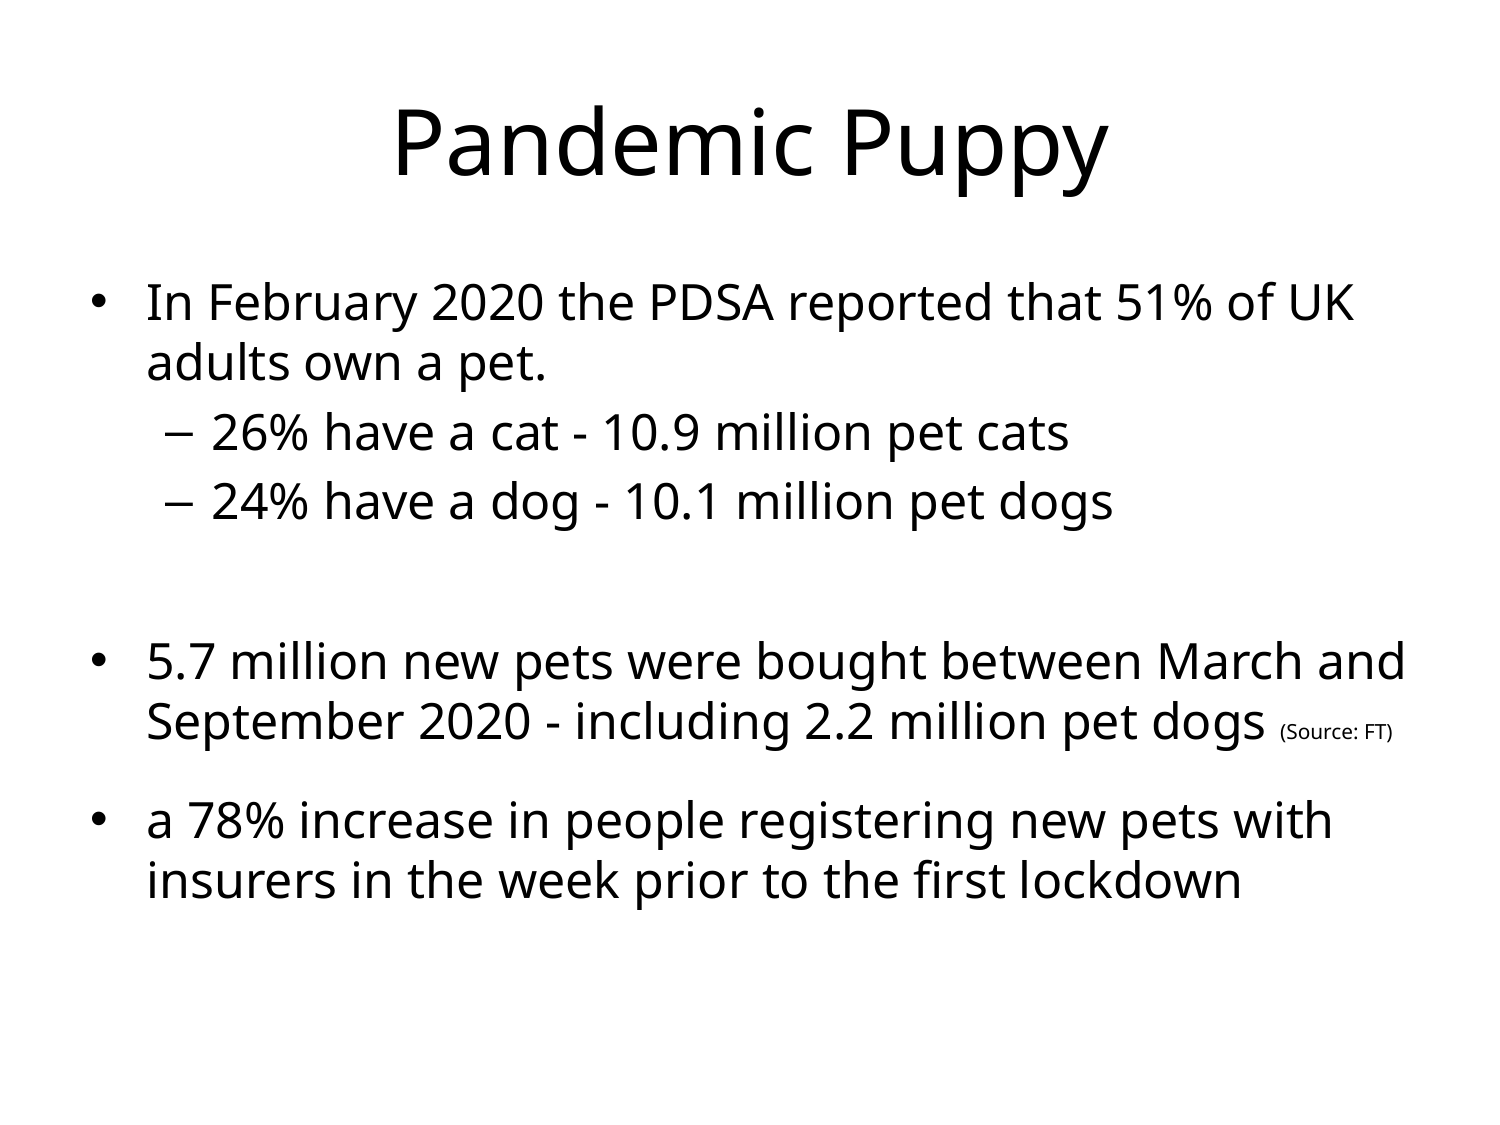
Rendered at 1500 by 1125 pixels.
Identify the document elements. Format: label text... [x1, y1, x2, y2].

title Pandemic Puppy [75, 45, 1425, 233]
list In February 2020 the PDSA reported that 51% of UK adults own a pet. 26% have a cat - 10.9 million pet cats 24% have a dog - 10.1 million pet dogs 5.7 million new pets were bought between March and September 2020 - including 2.2 million pet dogs (Source: FT) a 78% increase in people registering new pets with insurers in the week prior to the first lockdown [75, 262, 1425, 1005]
